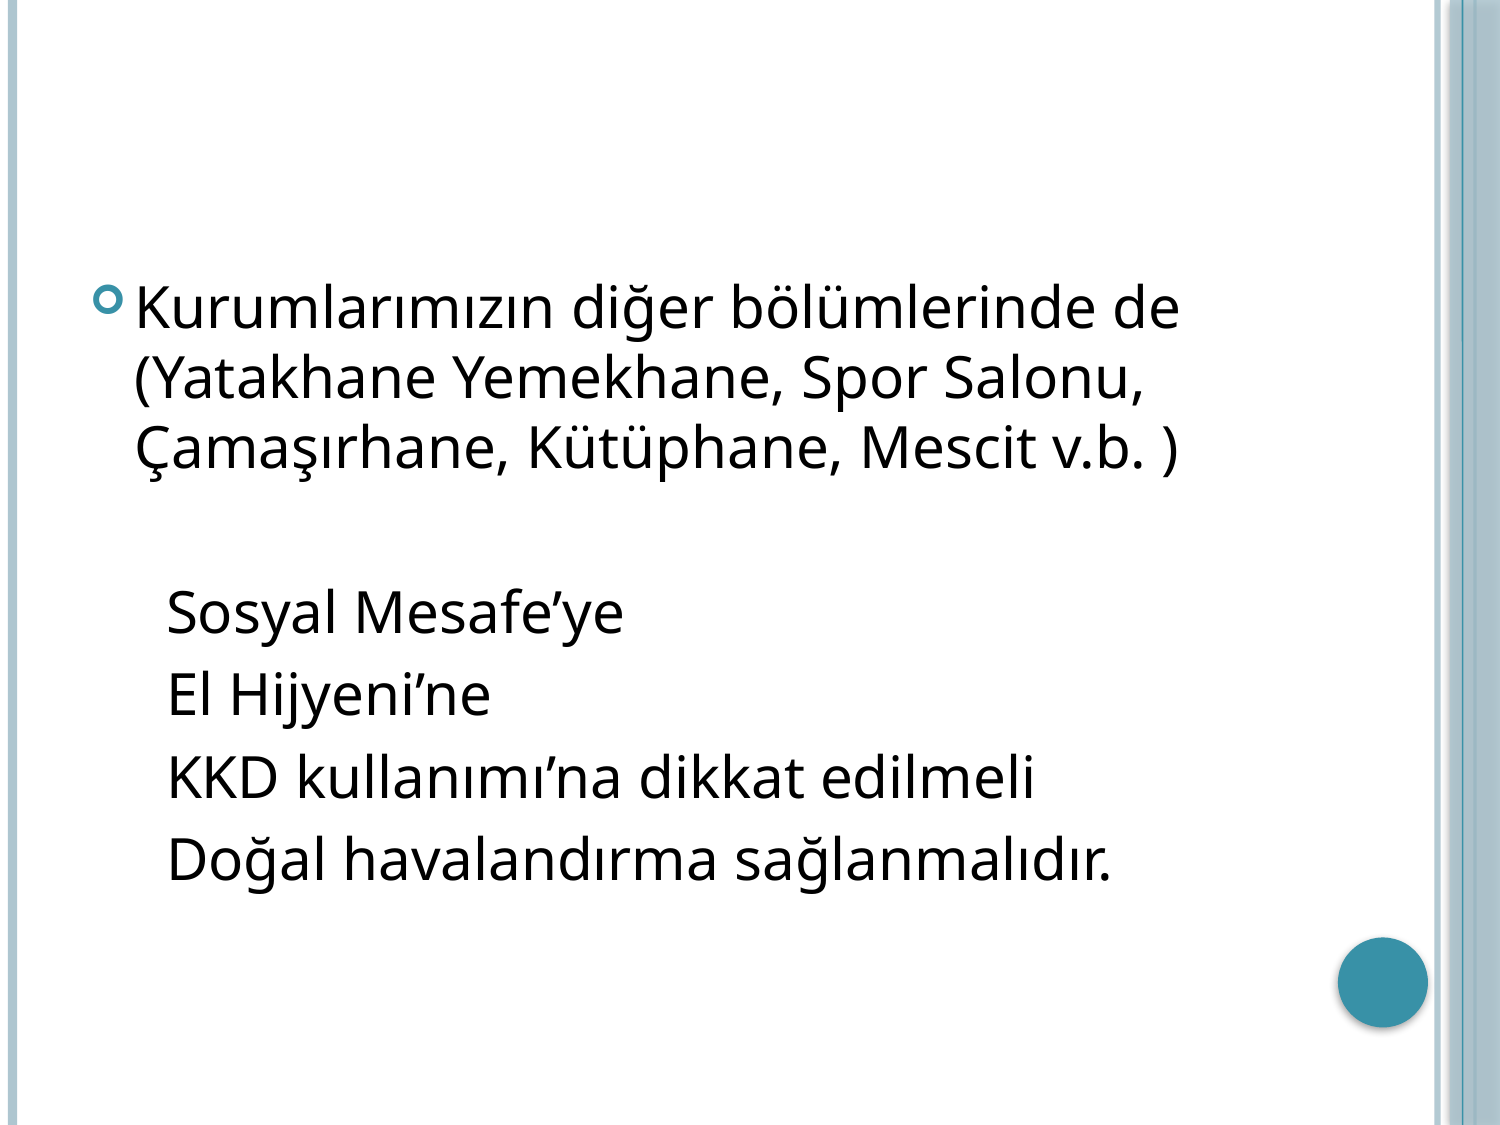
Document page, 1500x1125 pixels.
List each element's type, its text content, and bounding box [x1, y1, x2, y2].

list Kurumlarımızın diğer bölümlerinde de (Yatakhane Yemekhane, Spor Salonu, Çamaşırhane, Kütüphane, Mescit v.b. ) Sosyal Mesafe’ye El Hijyeni’ne KKD kullanımı’na dikkat edilmeli Doğal havalandırma sağlanmalıdır. [75, 262, 1300, 1062]
